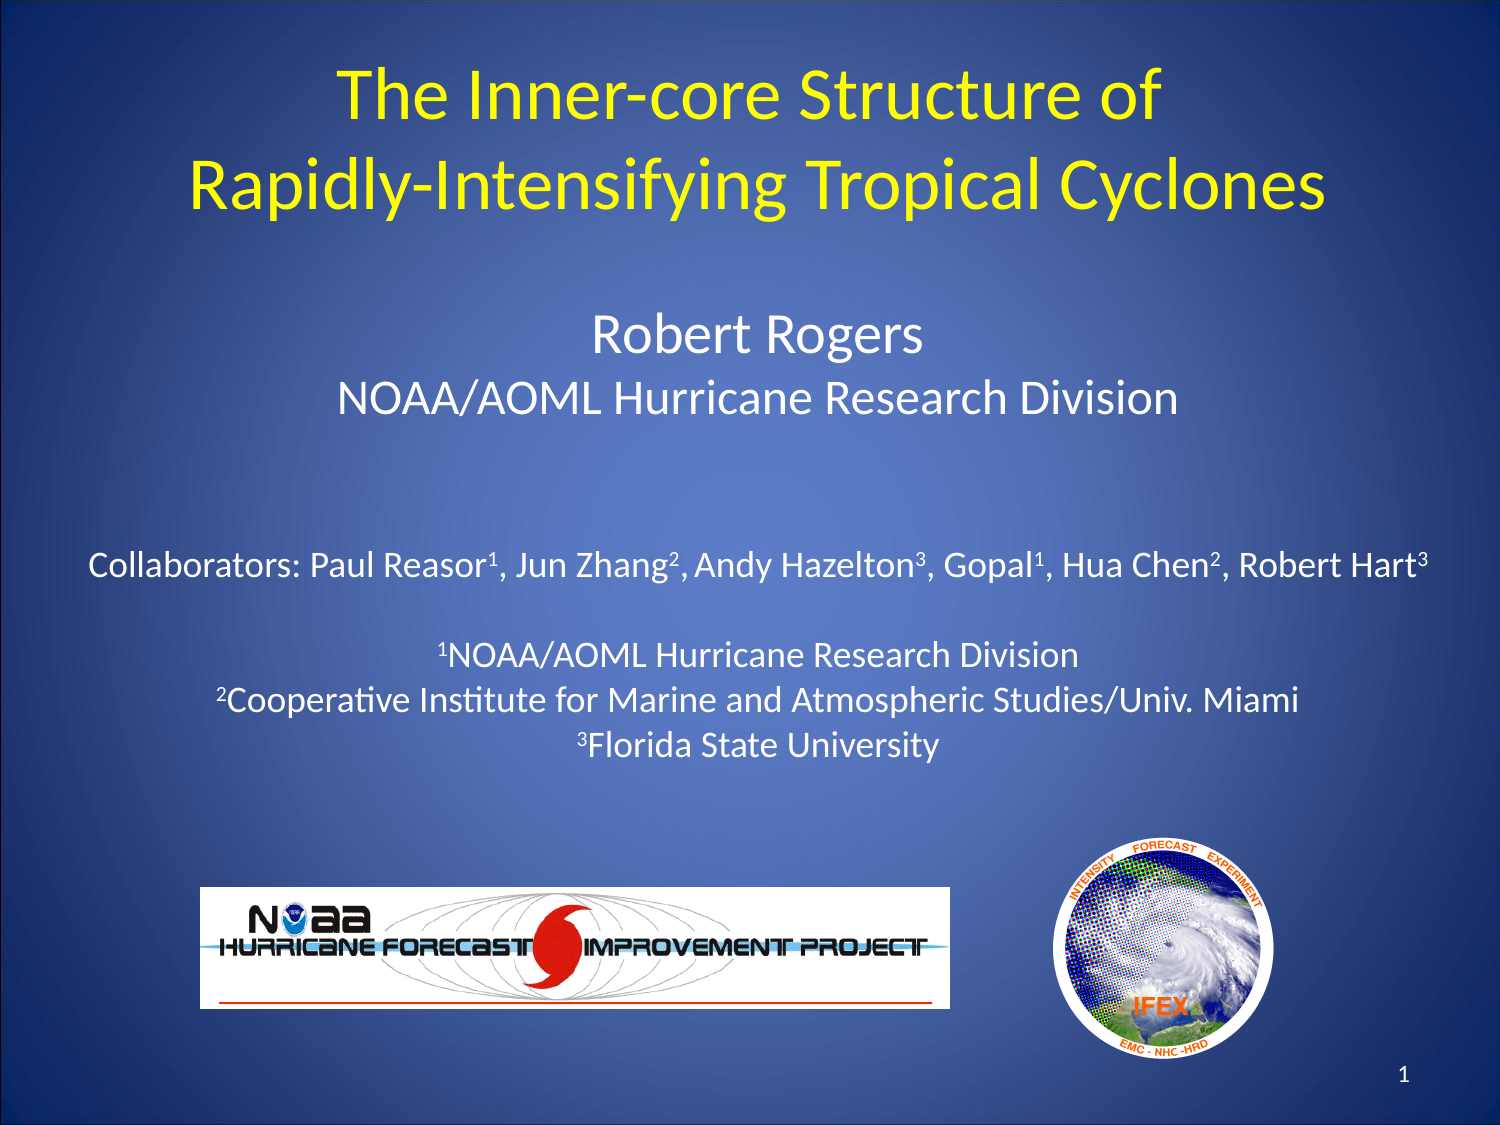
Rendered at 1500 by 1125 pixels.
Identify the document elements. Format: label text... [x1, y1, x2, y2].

slide_number 1 [1074, 1042, 1425, 1103]
text_box [25, 0, 695, 349]
picture [0, 0, 1500, 1125]
text_box The Inner-core Structure of Rapidly-Intensifying Tropical Cyclones Robert Rogers NOAA/AOML Hurricane Research Division Collaborators: Paul Reasor1, Jun Zhang2, Andy Hazelton3, Gopal1, Hua Chen2, Robert Hart3 1NOAA/AOML Hurricane Research Division 2Cooperative Institute for Marine and Atmospheric Studies/Univ. Miami 3Florida State University [37, 37, 1480, 773]
